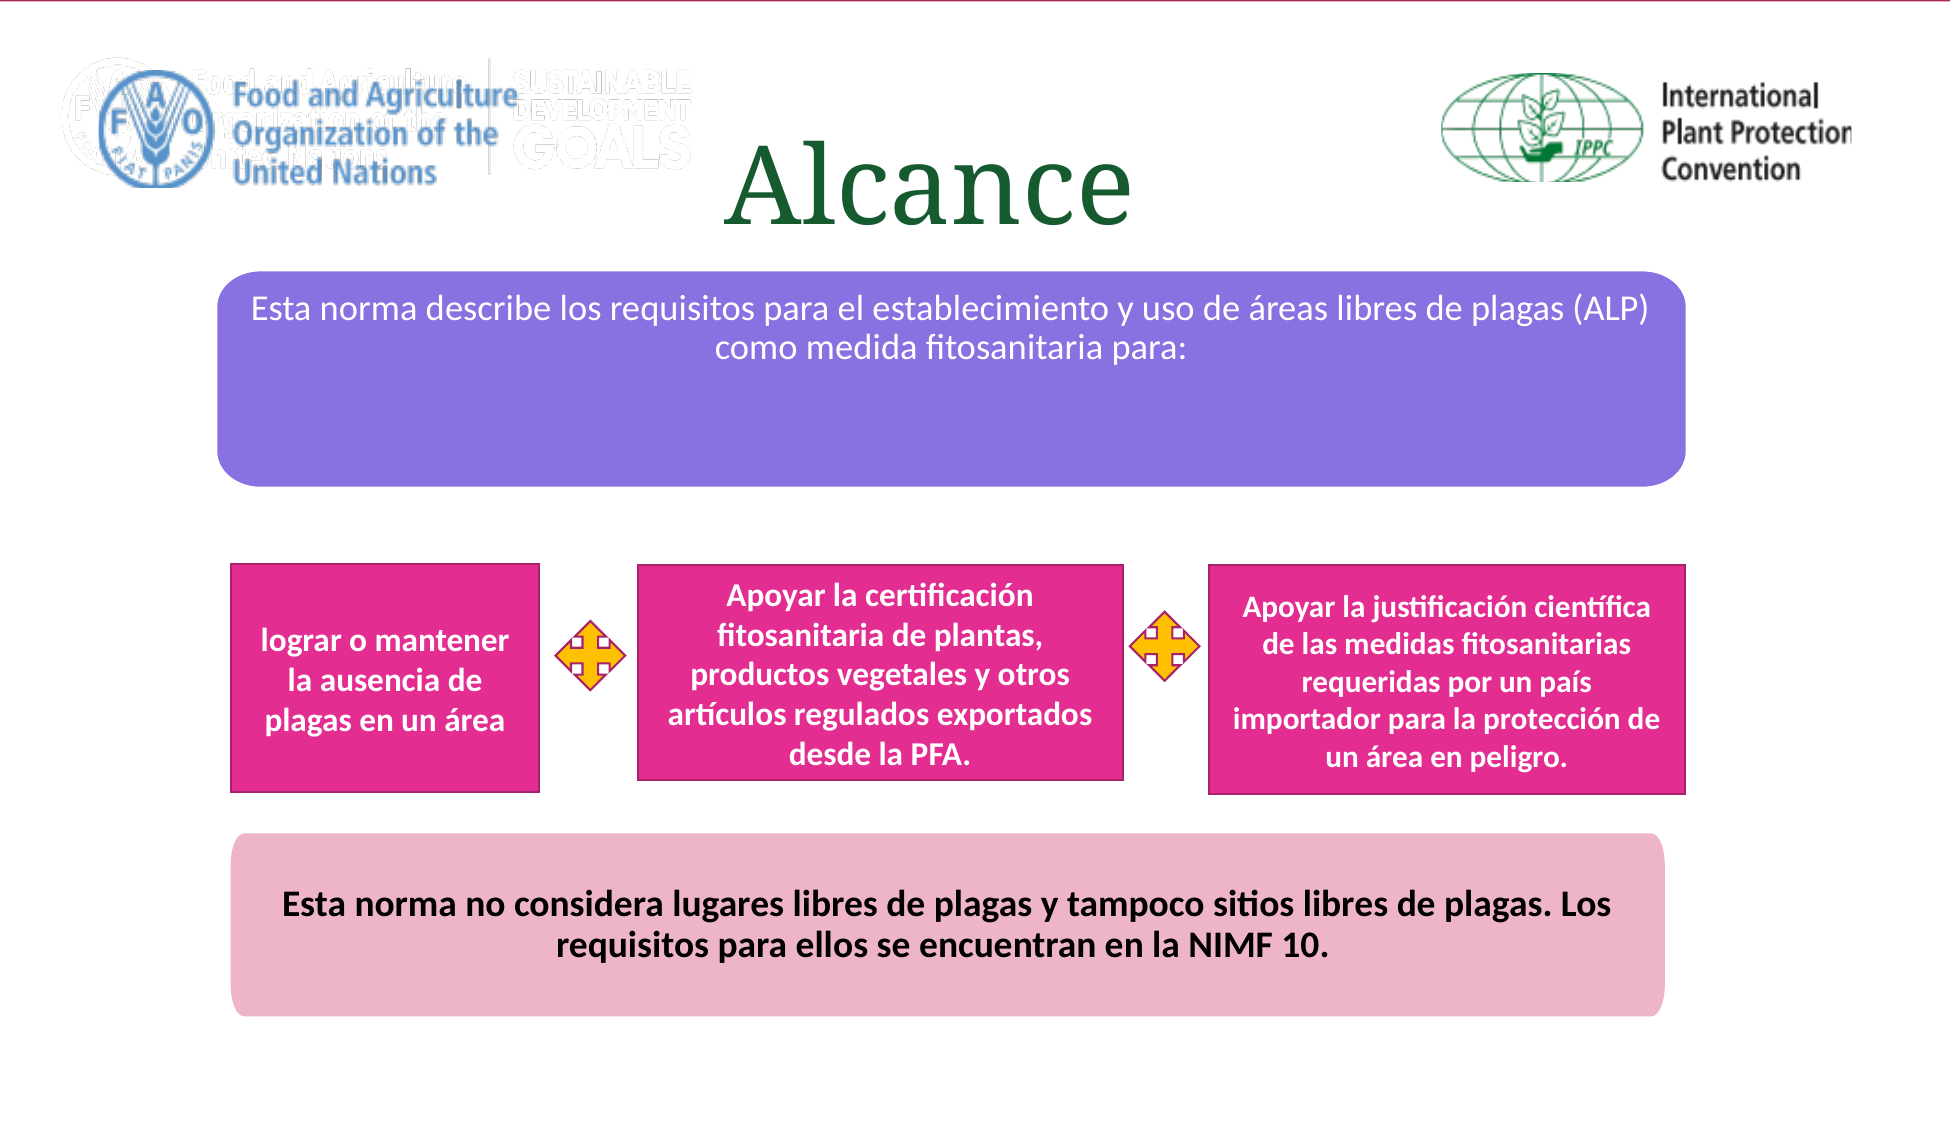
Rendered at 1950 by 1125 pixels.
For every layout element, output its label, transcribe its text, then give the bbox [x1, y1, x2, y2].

text_box [1128, 610, 1201, 683]
text_box [554, 619, 627, 692]
text_box Apoyar la justificación científica de las medidas fitosanitarias requeridas por un país importador para la protección de un área en peligro. [1208, 564, 1686, 795]
title Alcance [308, 76, 1552, 260]
text_box Esta norma describe los requisitos para el establecimiento y uso de áreas libres de plagas (ALP) como medida fitosanitaria para: [215, 269, 1688, 489]
text_box Esta norma no considera lugares libres de plagas y tampoco sitios libres de plagas. Los requisitos para ellos se encuentran en la NIMF 10. [230, 833, 1665, 1017]
text_box lograr o mantener la ausencia de plagas en un área [230, 563, 540, 793]
text_box Apoyar la certificación fitosanitaria de plantas, productos vegetales y otros artículos regulados exportados desde la PFA. [637, 564, 1124, 781]
